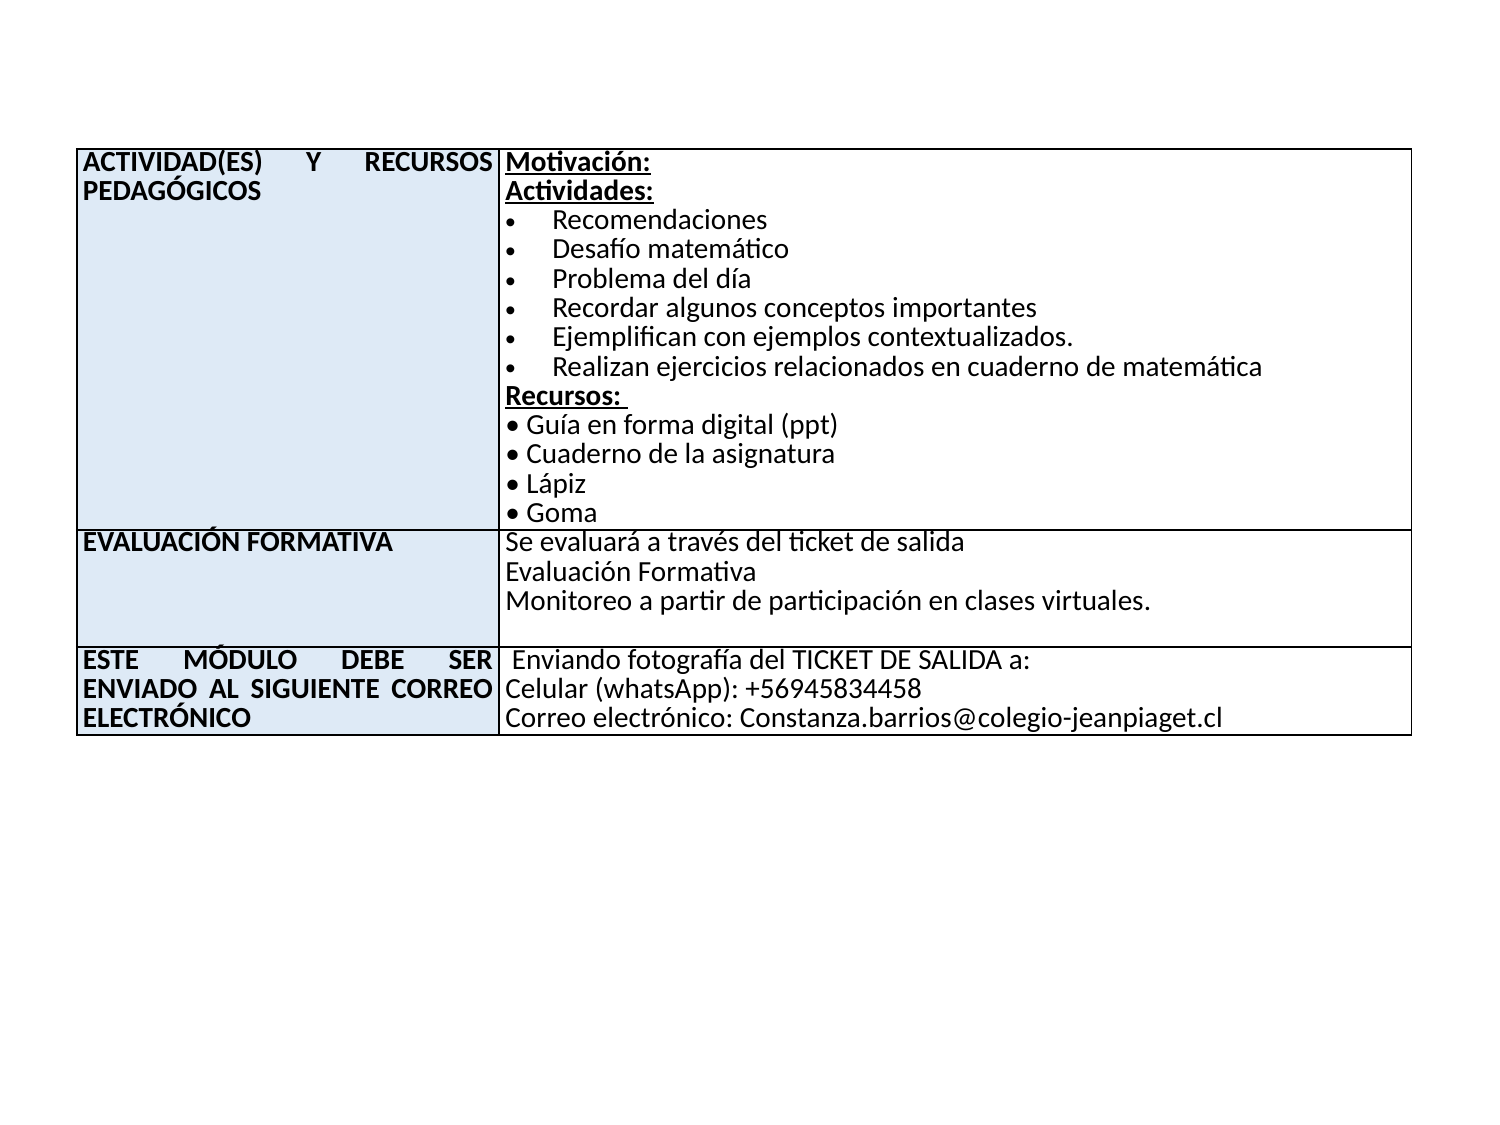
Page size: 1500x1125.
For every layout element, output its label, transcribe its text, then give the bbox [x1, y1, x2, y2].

table_header Motivación: Actividades: Recomendaciones Desafío matemático Problema del día Recordar algunos conceptos importantes Ejemplifican con ejemplos contextualizados. Realizan ejercicios relacionados en cuaderno de matemática Recursos: • Guía en forma digital (ppt) • Cuaderno de la asignatura • Lápiz • Goma [500, 150, 1411, 529]
table_cell Se evaluará a través del ticket de salida Evaluación Formativa Monitoreo a partir de participación en clases virtuales. [500, 531, 1411, 646]
table_cell Enviando fotografía del TICKET DE SALIDA a: Celular (whatsApp): +56945834458 Correo electrónico: Constanza.barrios@colegio-jeanpiaget.cl [500, 648, 1411, 734]
table_cell EVALUACIÓN FORMATIVA [78, 531, 498, 646]
table_cell ESTE MÓDULO DEBE SER ENVIADO AL SIGUIENTE CORREO ELECTRÓNICO [78, 648, 498, 734]
table_header ACTIVIDAD(ES) Y RECURSOS PEDAGÓGICOS [78, 150, 498, 529]
